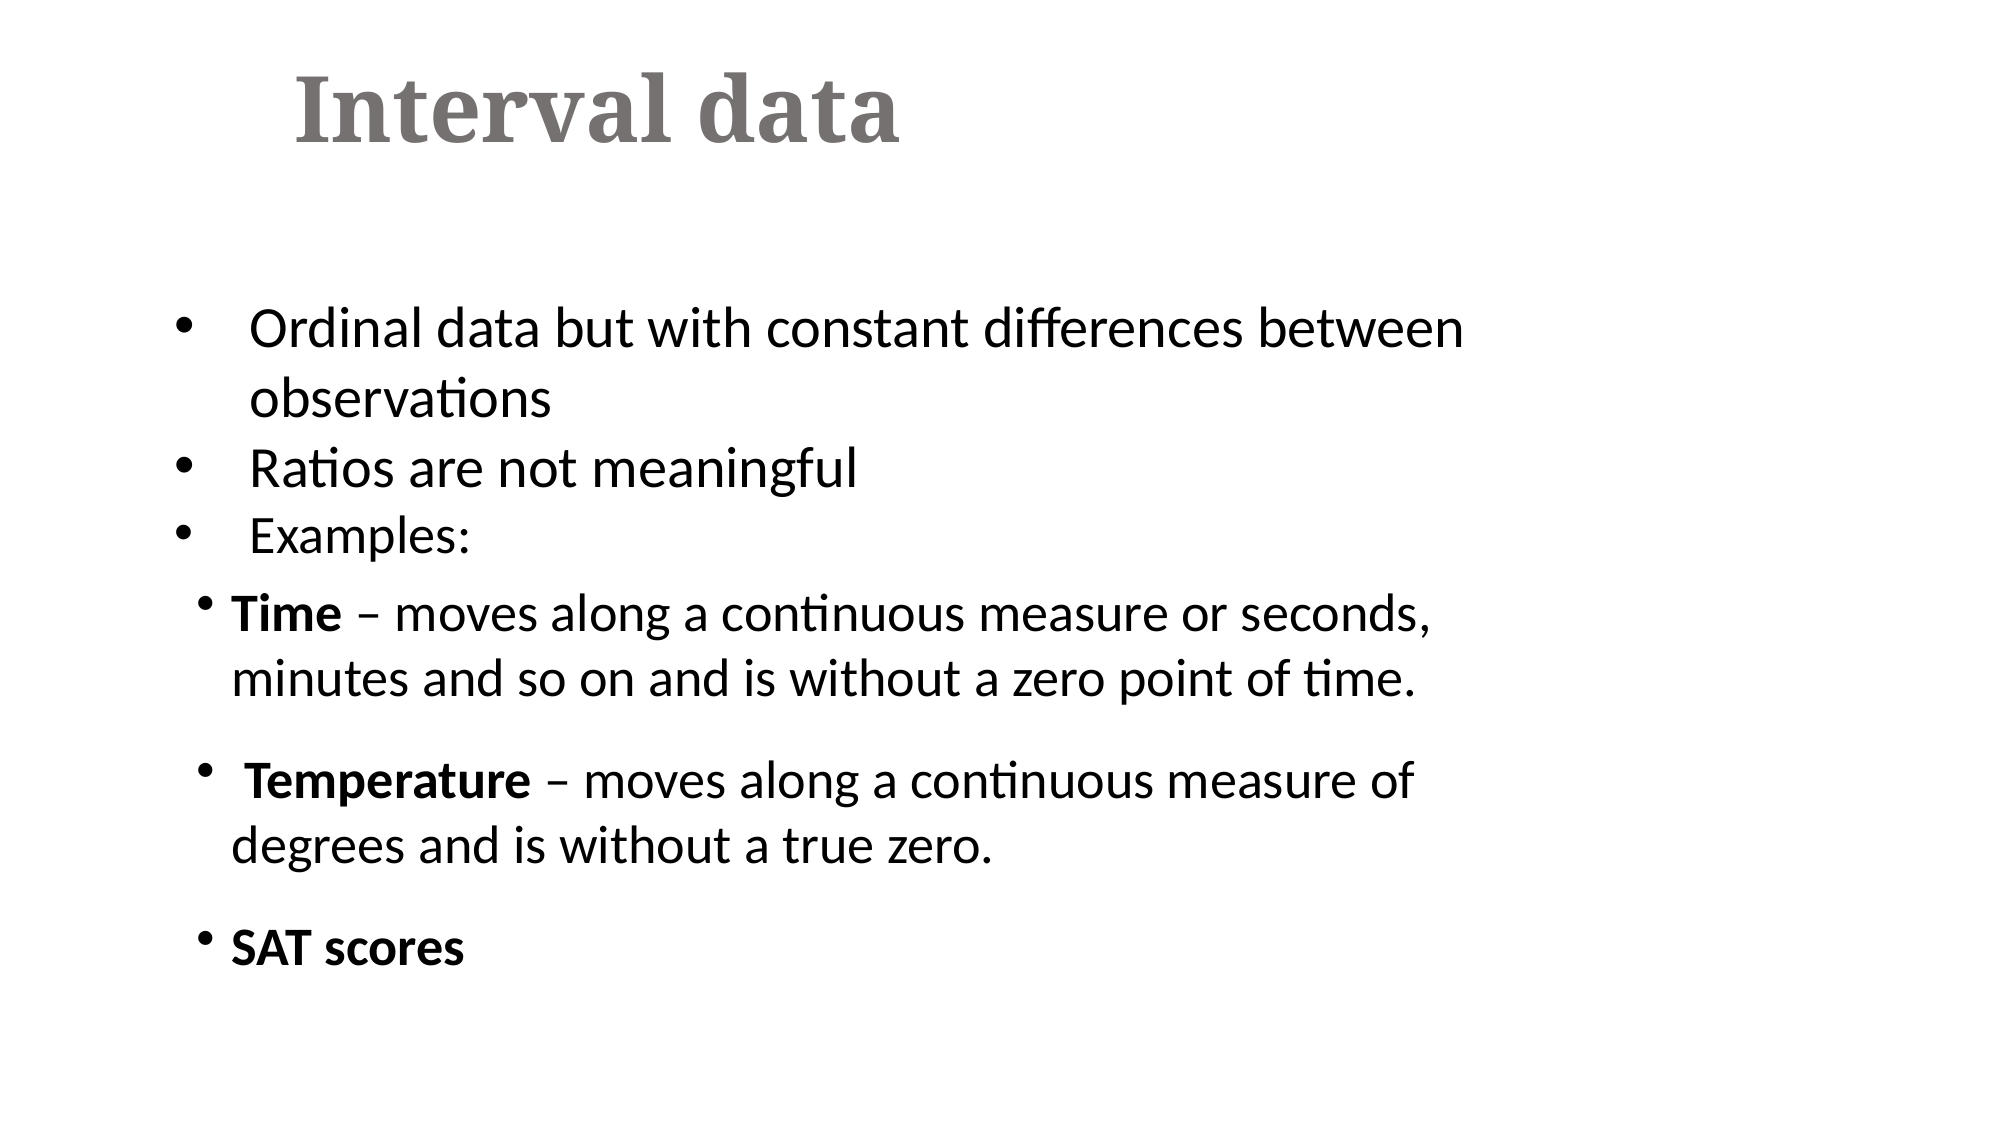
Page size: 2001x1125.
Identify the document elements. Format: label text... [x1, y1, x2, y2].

text_box Interval data [279, 18, 1266, 192]
text_box Ordinal data but with constant differences between observations Ratios are not meaningful Examples: Time – moves along a continuous measure or seconds, minutes and so on and is without a zero point of time. Temperature – moves along a continuous measure of degrees and is without a true zero. SAT scores [141, 191, 1560, 1087]
